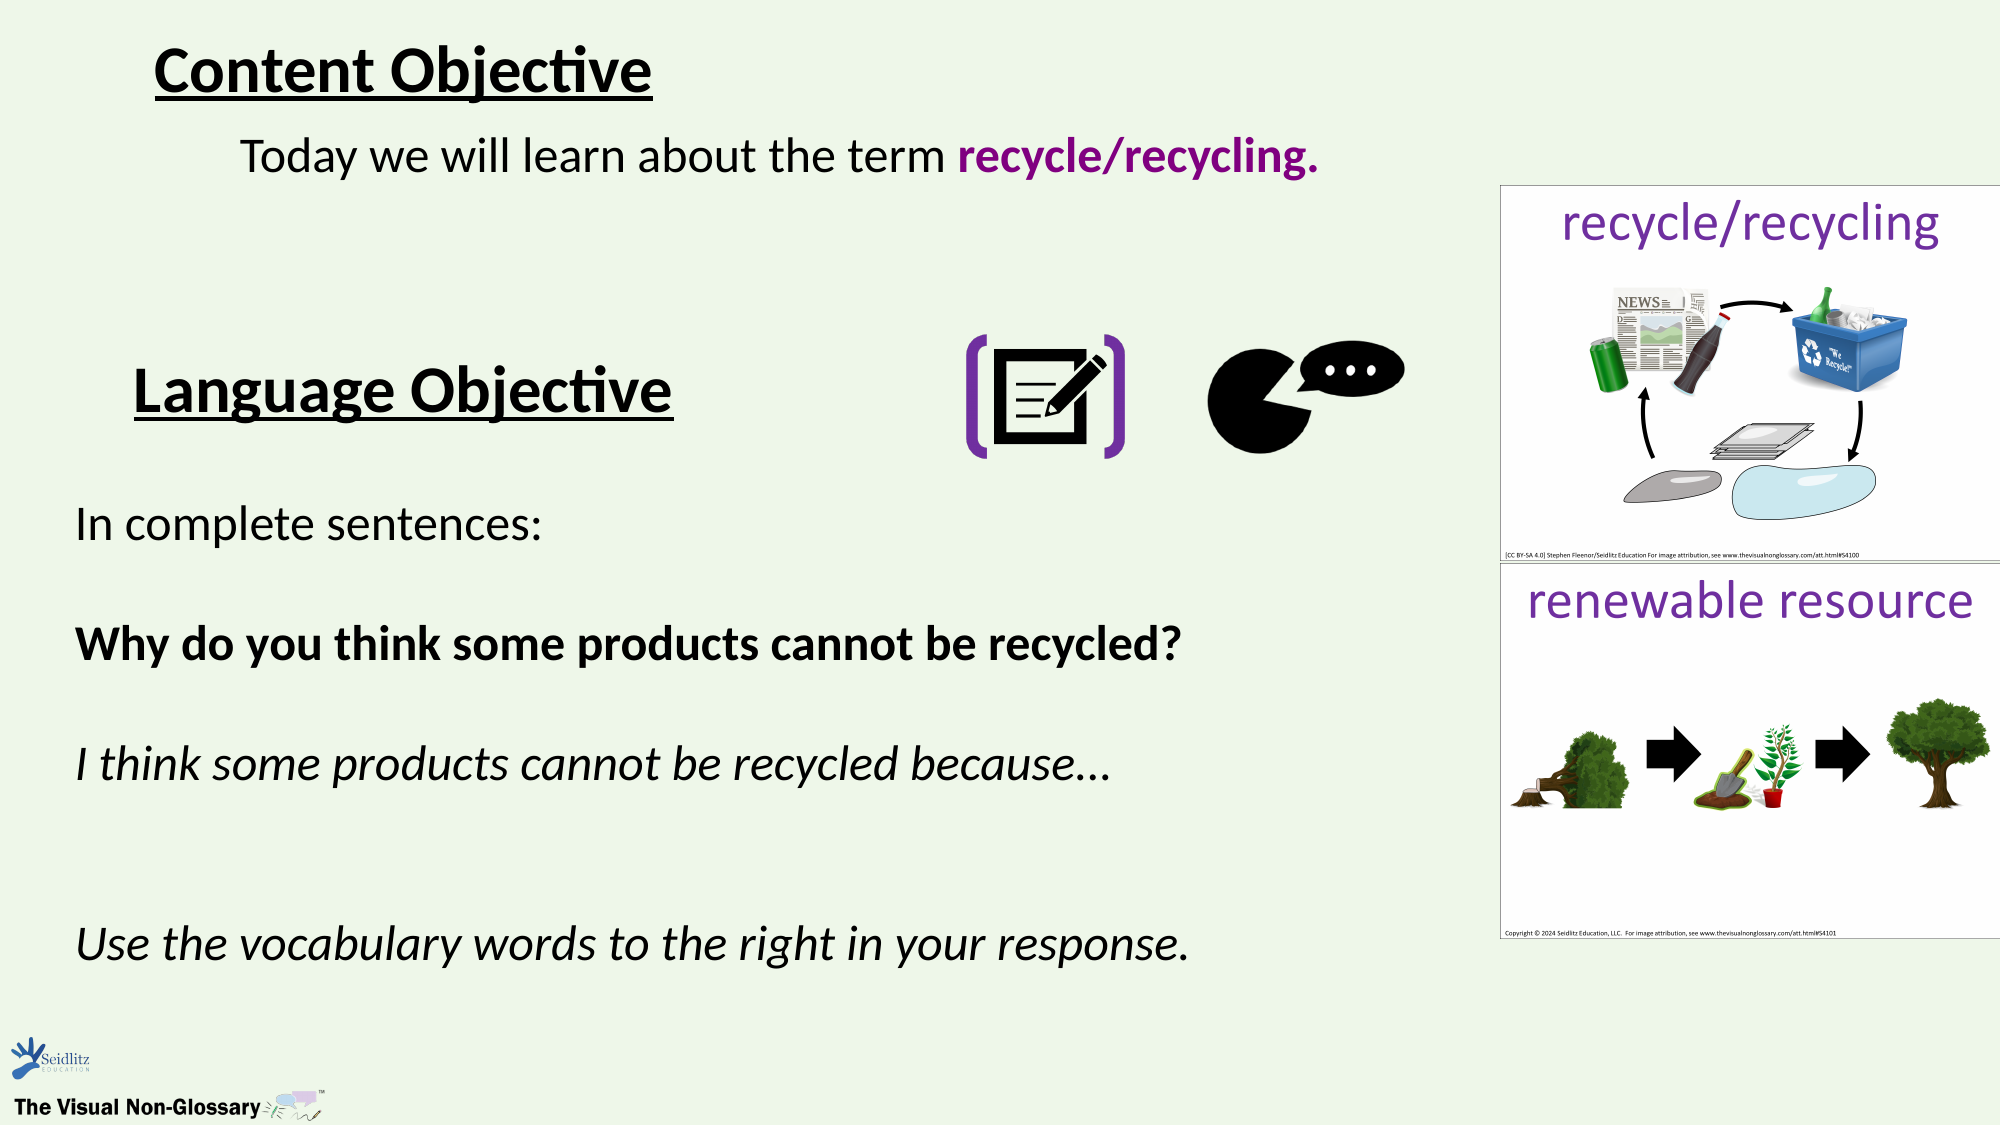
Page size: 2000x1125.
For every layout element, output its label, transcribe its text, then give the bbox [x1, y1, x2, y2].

picture [1207, 340, 1405, 454]
text_box Language Objective [119, 338, 689, 434]
text_box In complete sentences: Why do you think some products cannot be recycled? I think some products cannot be recycled because... Use the vocabulary words to the right in your response. [59, 437, 1500, 978]
picture [1499, 563, 2000, 940]
picture [0, 1034, 328, 1125]
text_box Today we will learn about the term recycle/recycling. [224, 115, 1335, 191]
text_box Content Objective [139, 17, 669, 113]
picture [965, 334, 1126, 460]
picture [1499, 185, 2000, 562]
